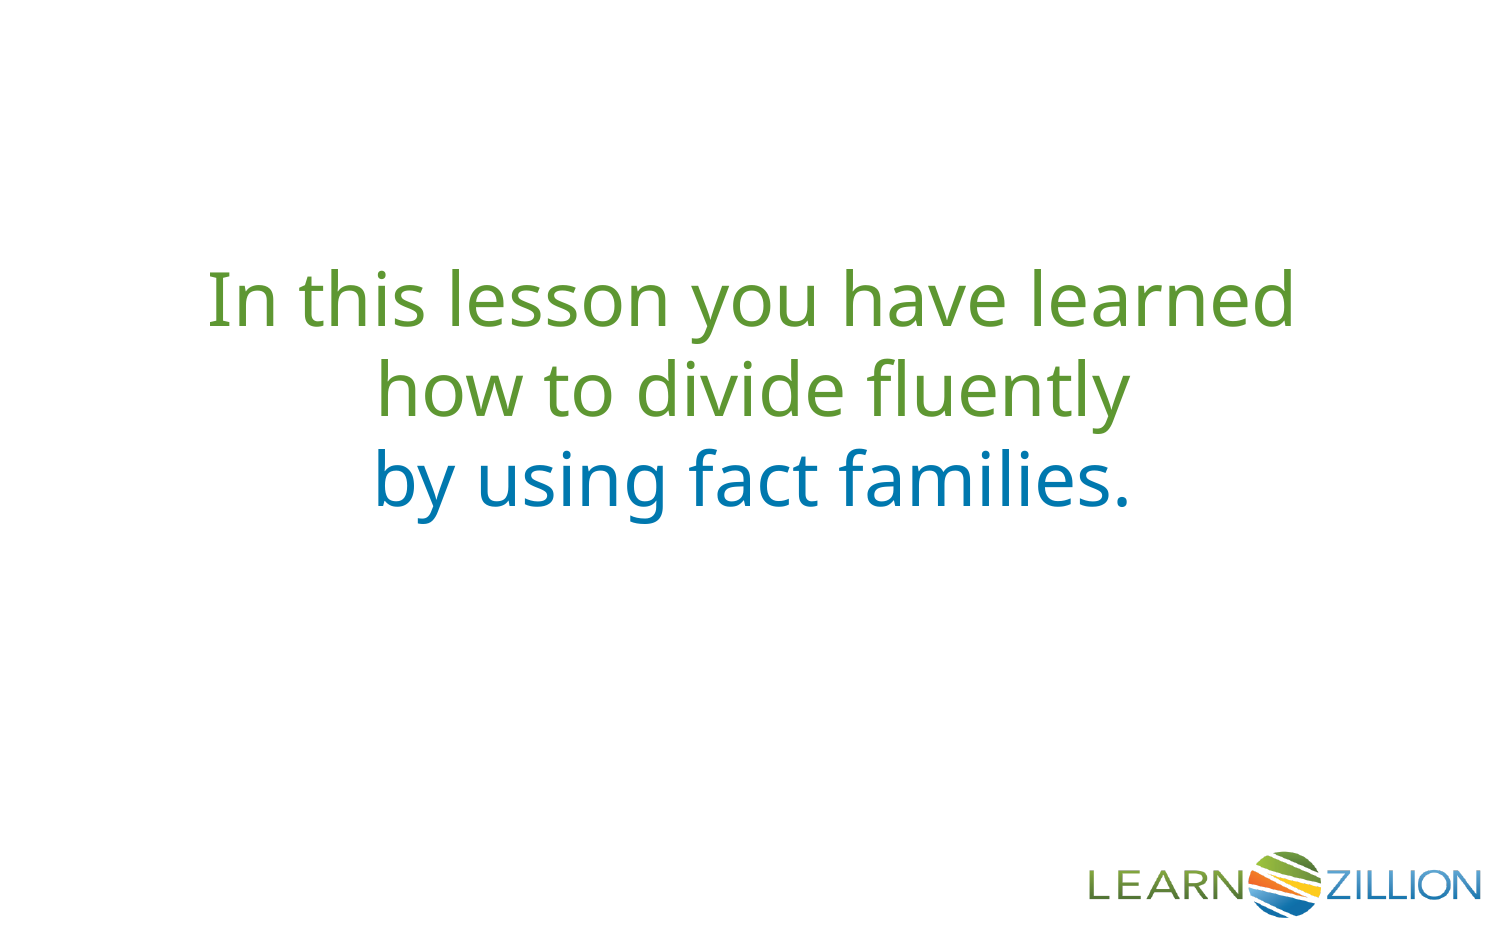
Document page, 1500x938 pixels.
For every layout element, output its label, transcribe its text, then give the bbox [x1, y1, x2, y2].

picture [1087, 848, 1482, 920]
text_box In this lesson you have learned how to divide fluently by using fact families. [112, 243, 1394, 529]
